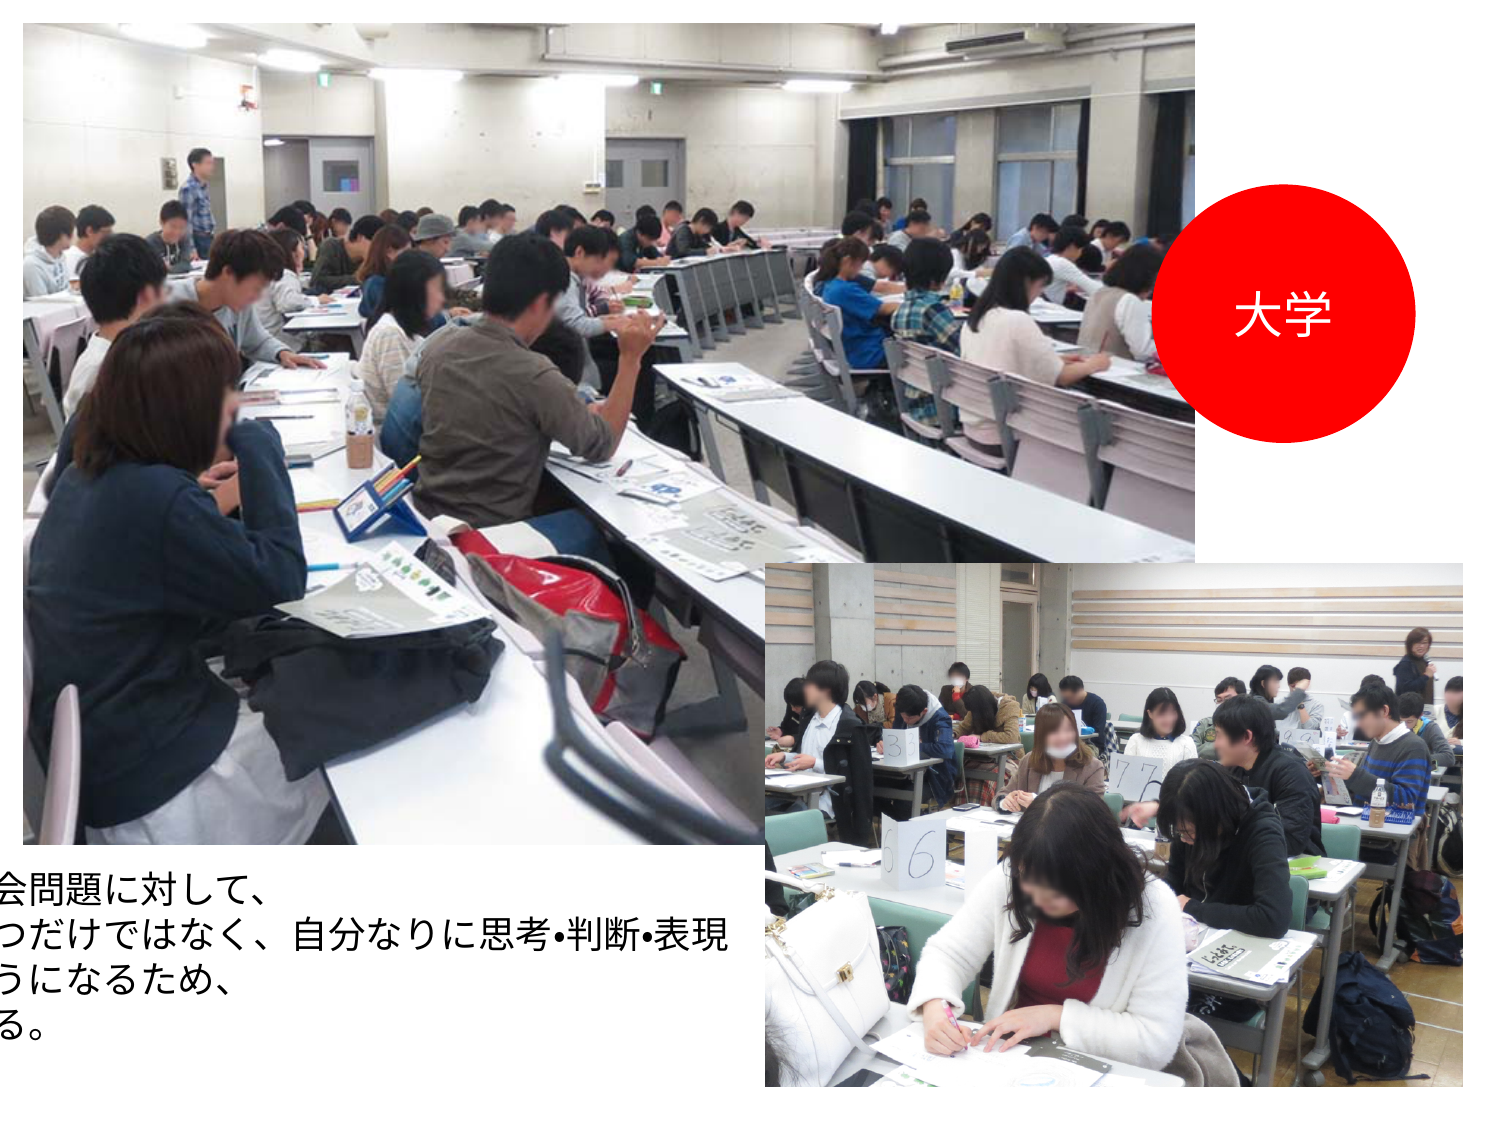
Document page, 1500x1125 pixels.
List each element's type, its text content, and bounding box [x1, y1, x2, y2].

text_box 大学 [1195, 183, 1417, 445]
text_box 深刻な社会問題に対して、 知識を持つだけではなく、 自分なりに思考・判断・表現 できるようになるため、 自分を知る。 [0, 859, 744, 1054]
picture [23, 22, 1463, 1087]
